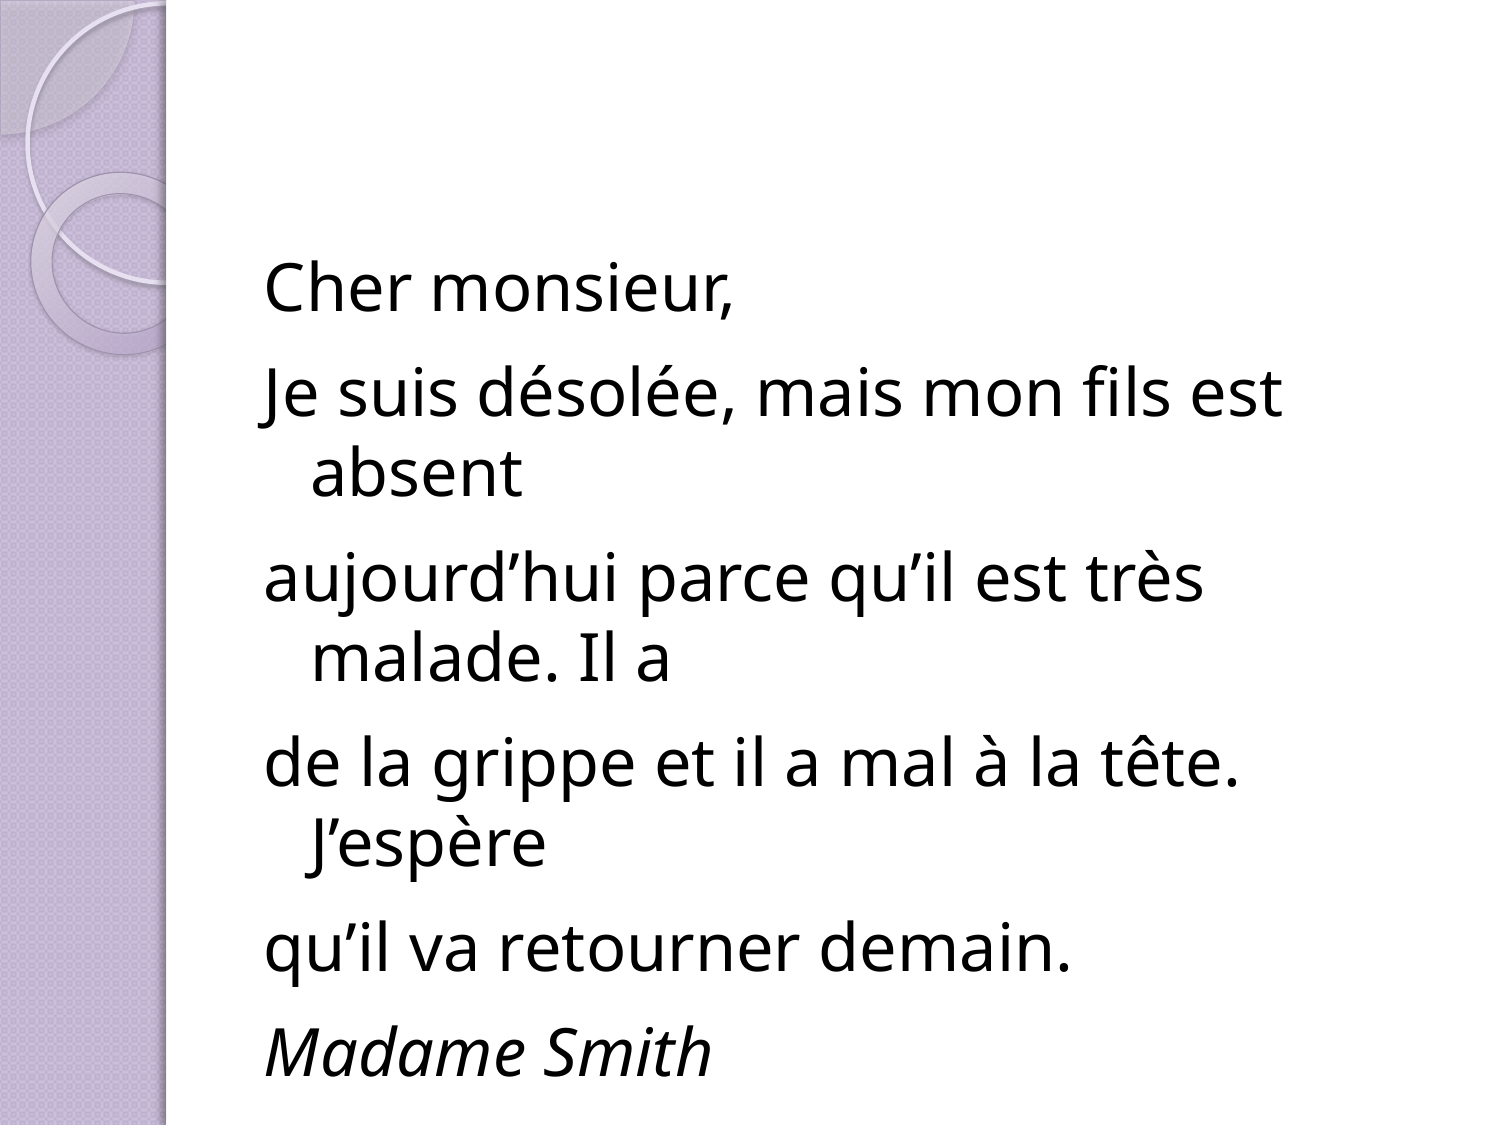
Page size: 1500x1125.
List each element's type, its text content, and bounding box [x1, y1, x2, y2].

list Cher monsieur, Je suis désolée, mais mon fils est absent aujourd’hui parce qu’il est très malade. Il a de la grippe et il a mal à la tête. J’espère qu’il va retourner demain. Madame Smith [235, 237, 1466, 1026]
